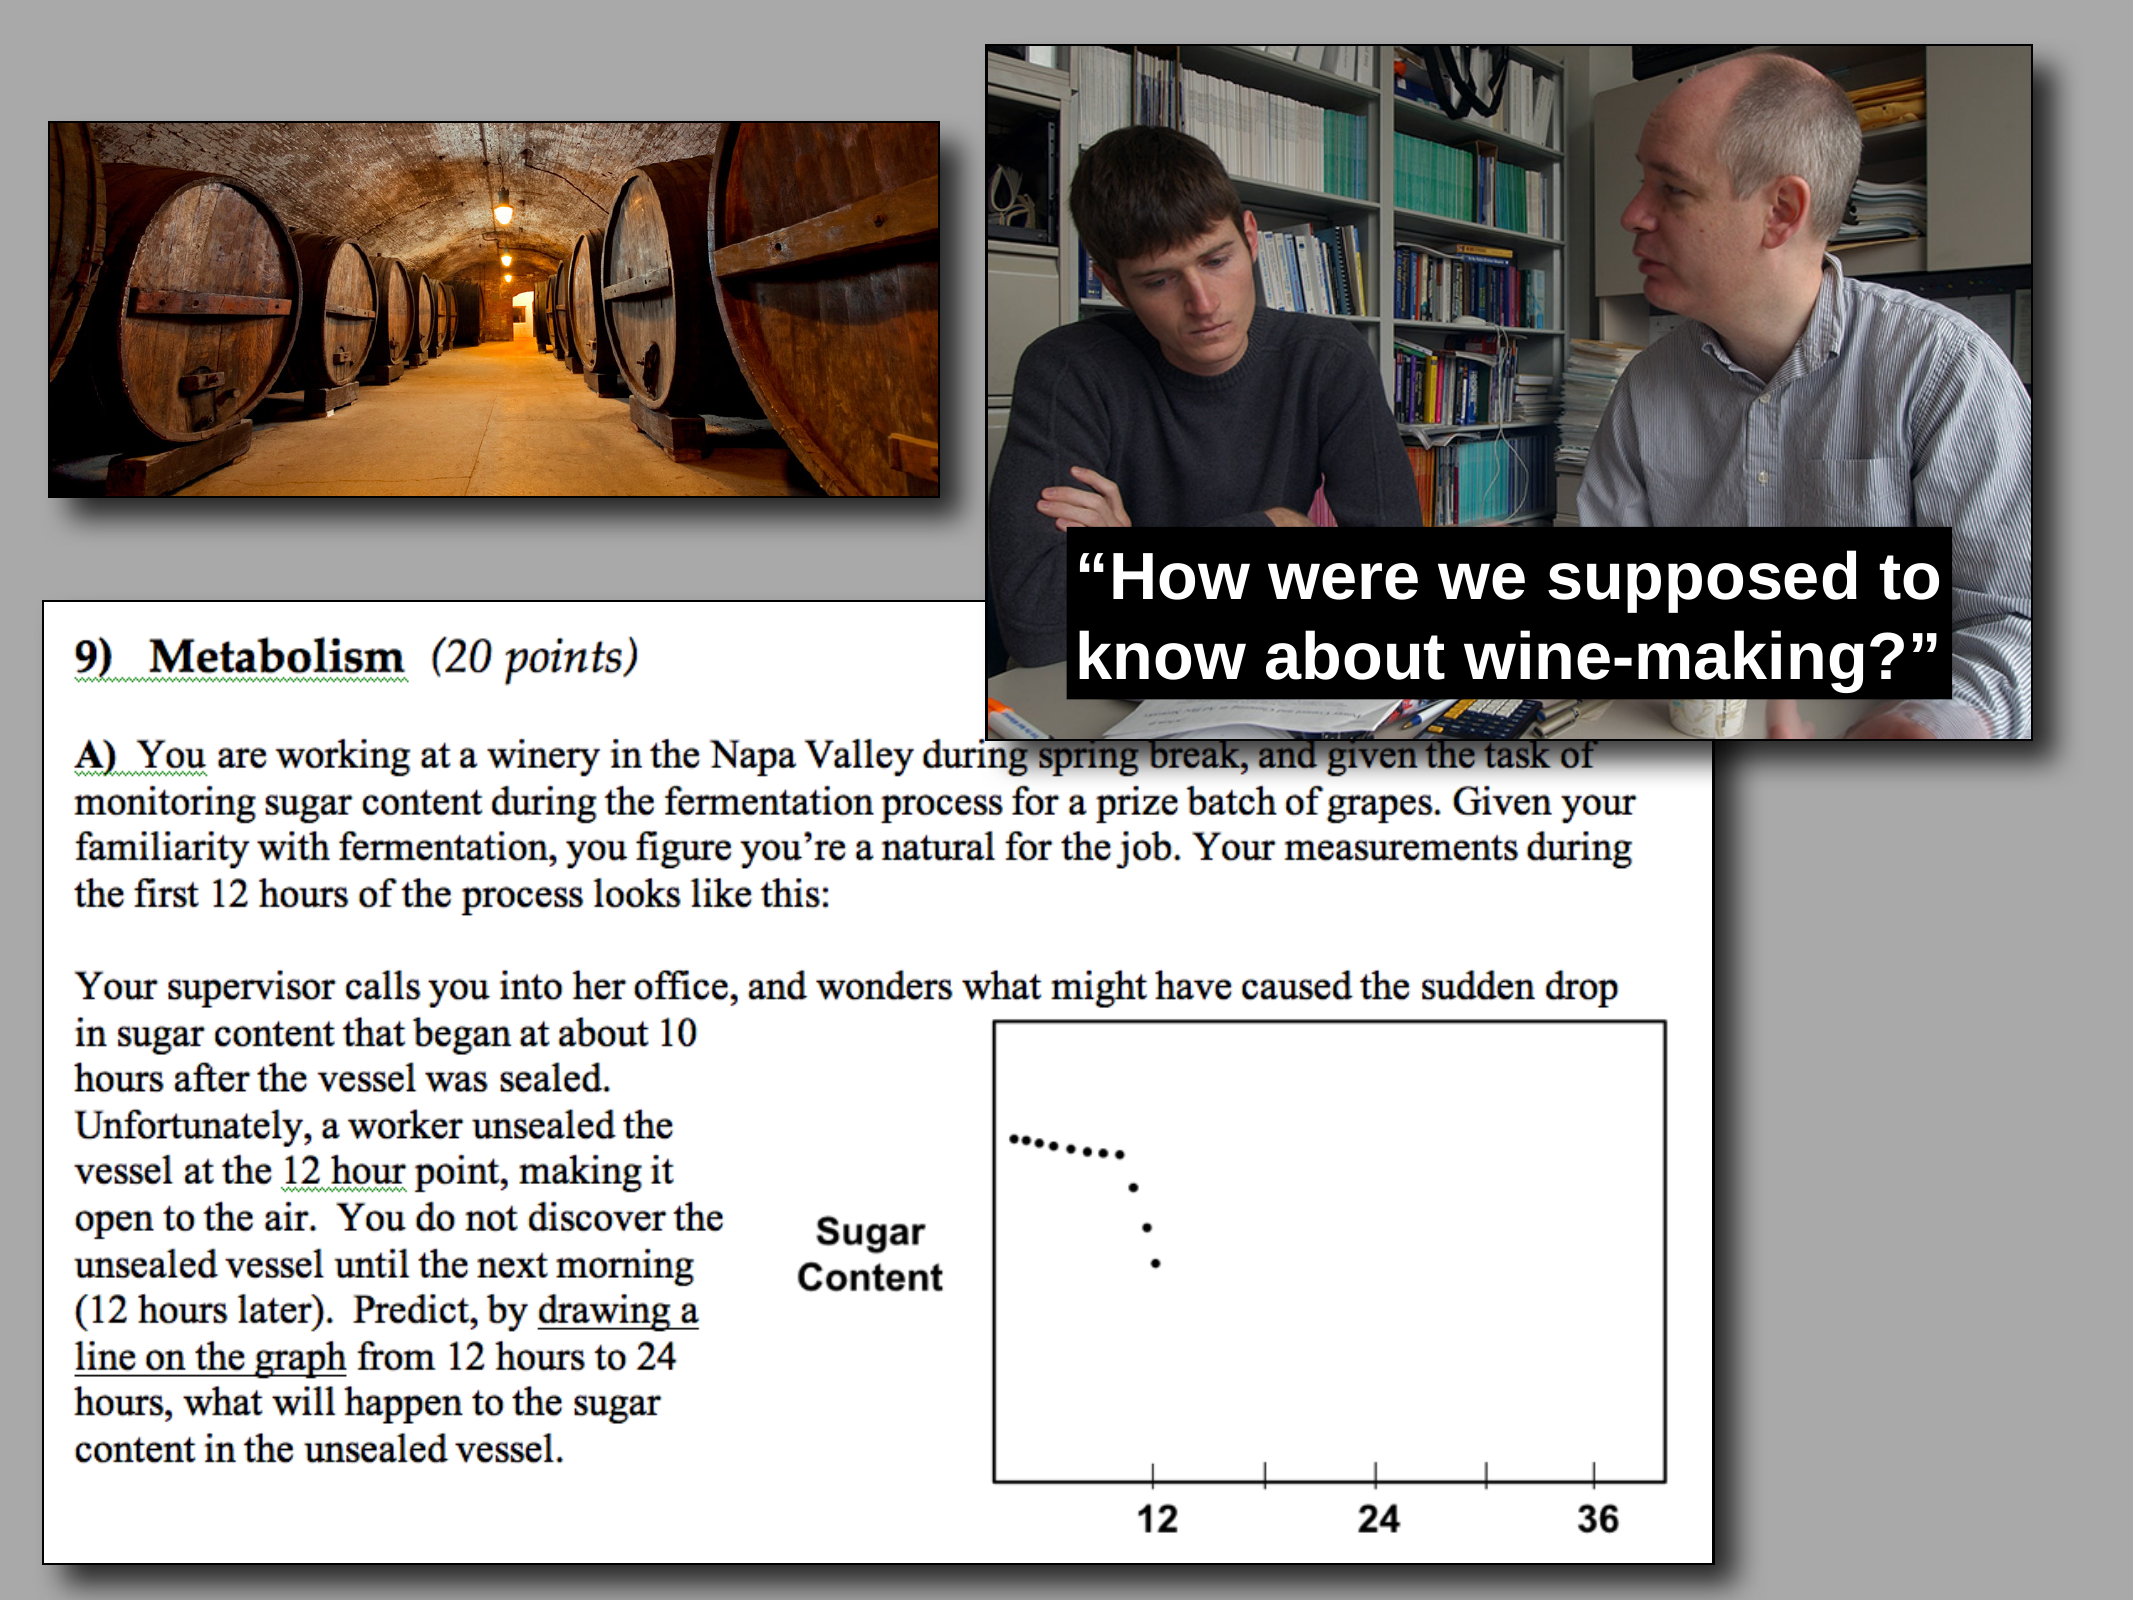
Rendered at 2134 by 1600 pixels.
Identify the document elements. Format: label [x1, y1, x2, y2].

picture [49, 122, 939, 497]
text_box [987, 45, 2032, 739]
picture [43, 601, 1713, 1564]
